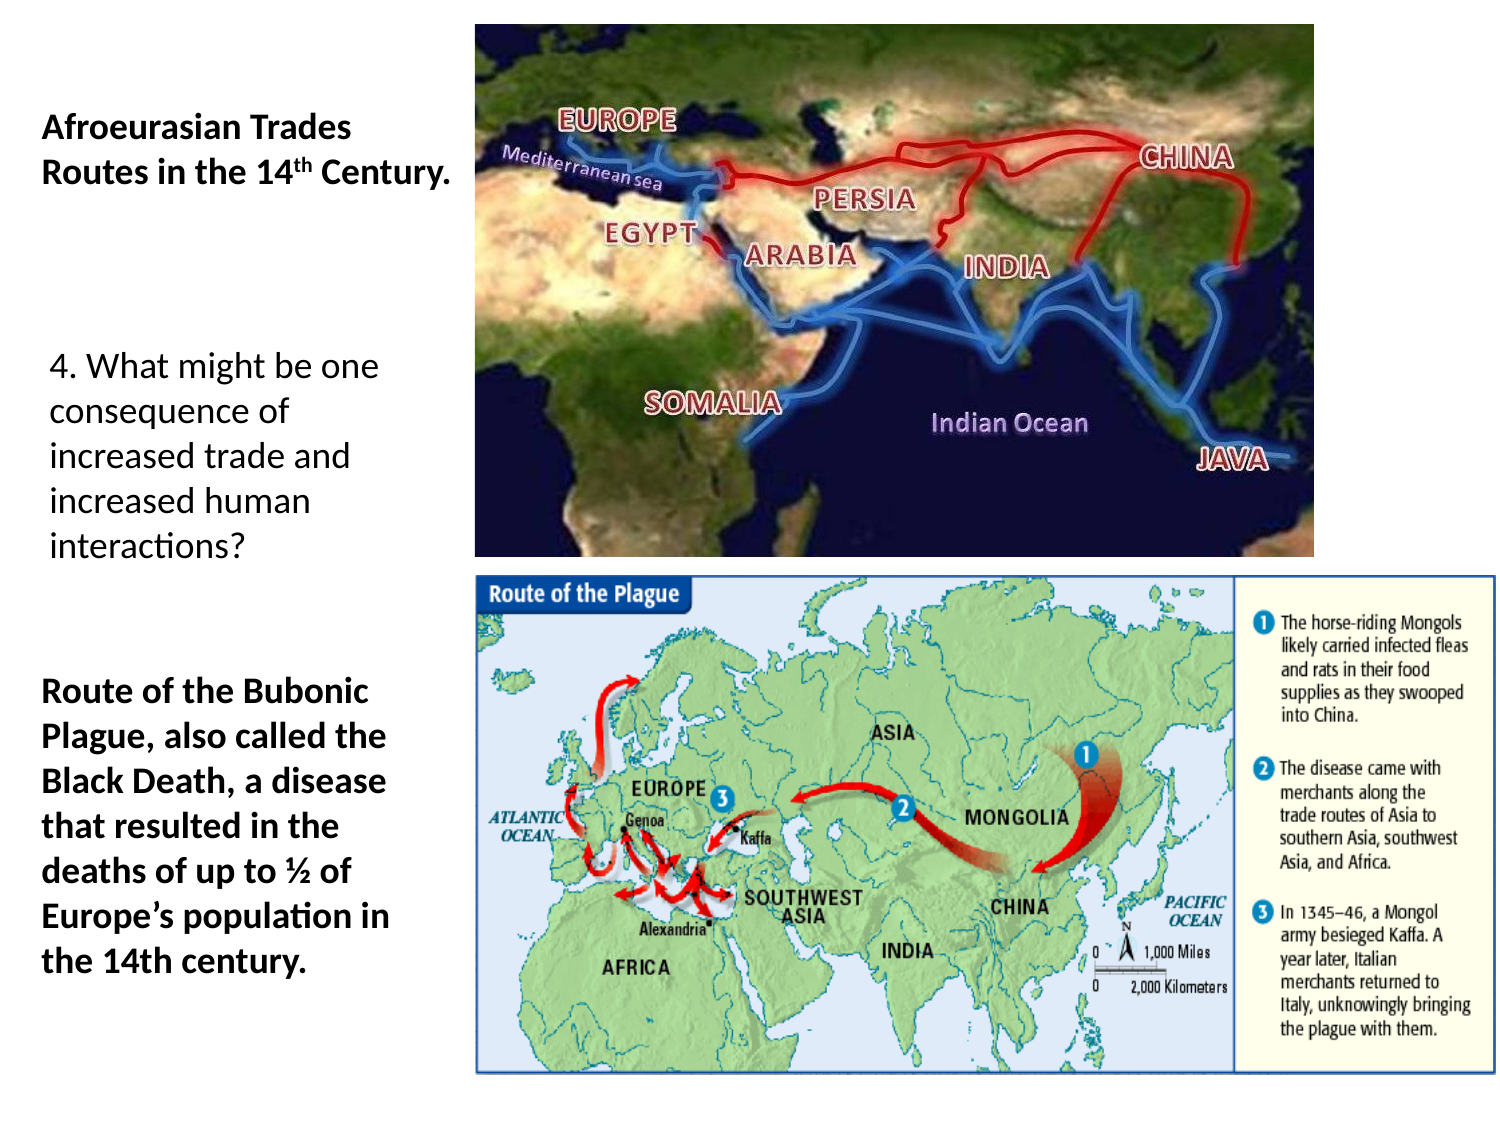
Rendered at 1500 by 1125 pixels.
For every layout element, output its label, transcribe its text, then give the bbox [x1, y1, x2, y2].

picture [474, 574, 1500, 1076]
text_box 4. What might be one consequence of increased trade and increased human interactions? [34, 334, 448, 574]
text_box Afroeurasian Trades Routes in the 14th Century. [26, 94, 469, 245]
picture [474, 24, 1500, 558]
text_box Route of the Bubonic Plague, also called the Black Death, a disease that resulted in the deaths of up to ½ of Europe’s population in the 14th century. [26, 658, 450, 989]
